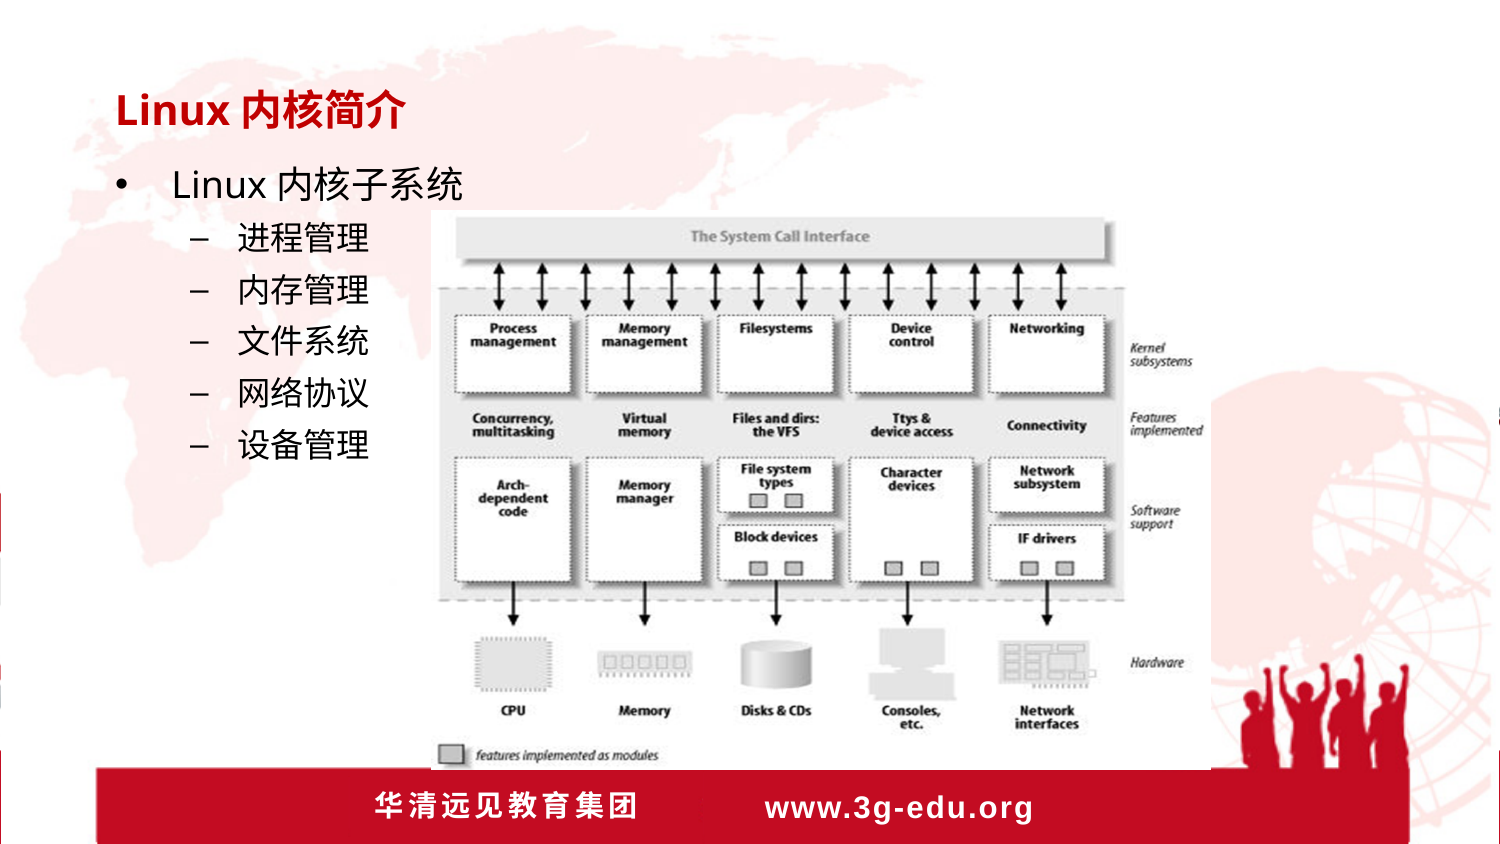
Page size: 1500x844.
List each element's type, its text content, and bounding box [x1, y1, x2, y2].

picture [0, 0, 1500, 844]
list Linux内核子系统 进程管理 内存管理 文件系统 网络协议 设备管理 [100, 153, 1412, 765]
list Linux内核简介 [100, 76, 1117, 139]
